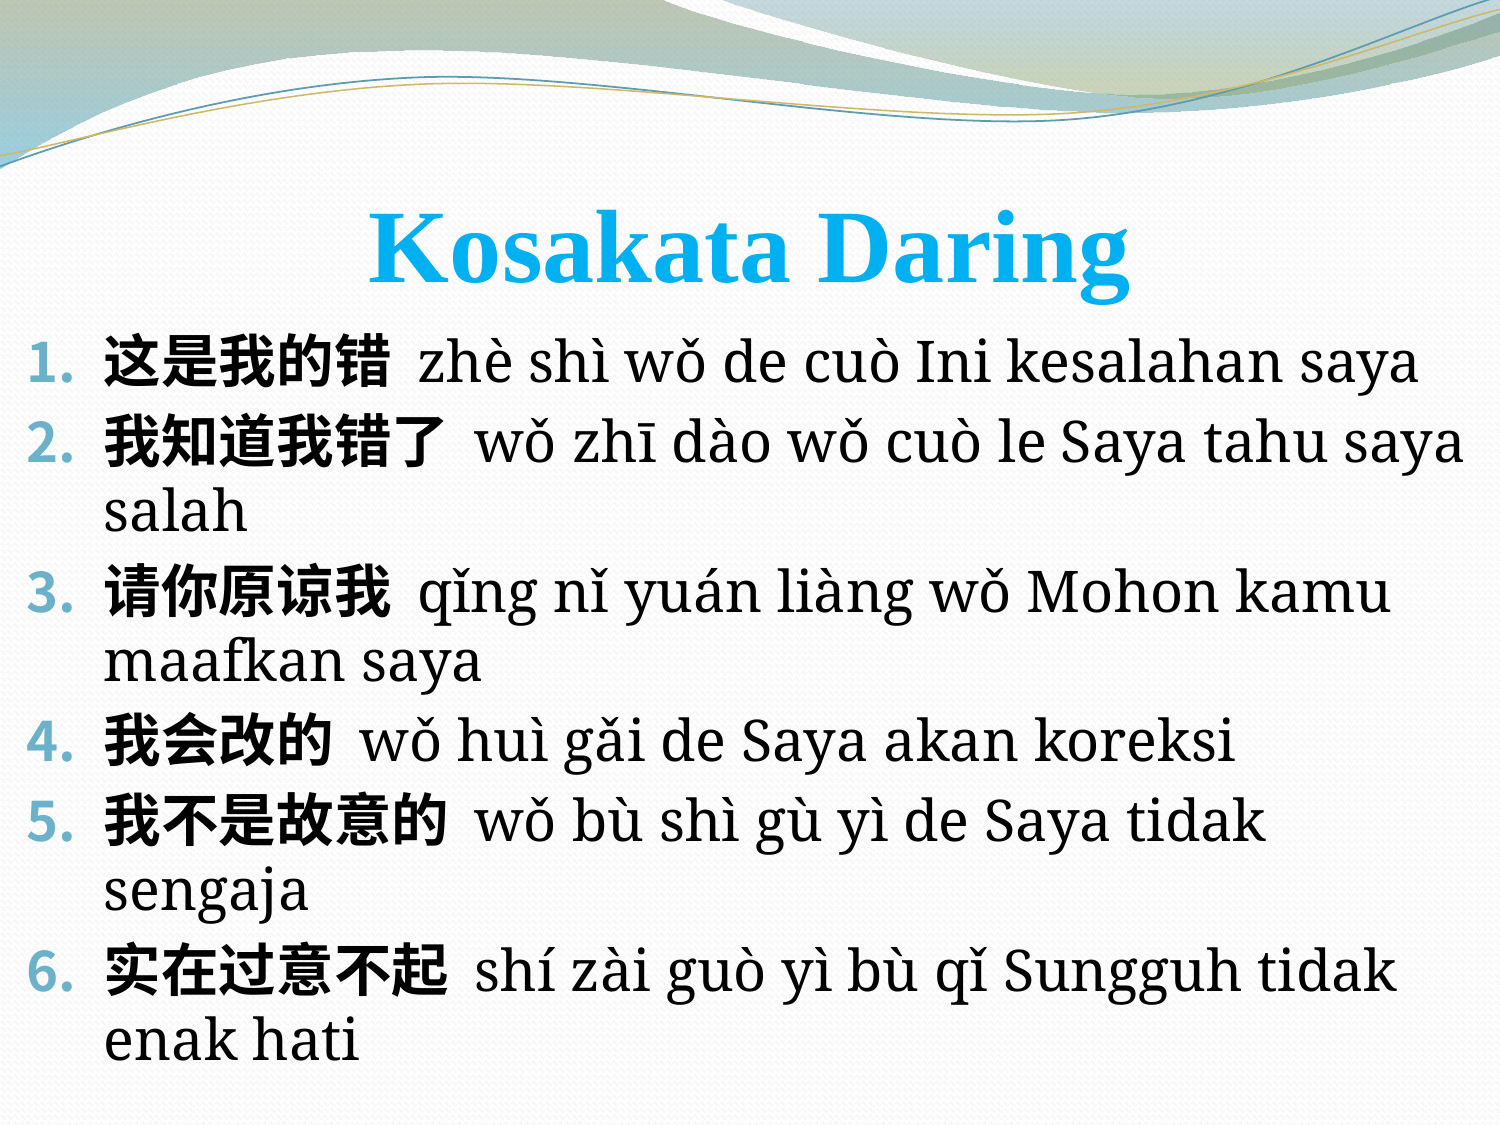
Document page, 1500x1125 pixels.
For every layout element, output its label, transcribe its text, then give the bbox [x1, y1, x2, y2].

title Kosakata Daring [75, 115, 1425, 303]
list 这是我的错 zhè shì wǒ de cuò Ini kesalahan saya 我知道我错了 wǒ zhī dào wǒ cuò le Saya tahu saya salah 请你原谅我 qǐng nǐ yuán liàng wǒ Mohon kamu maafkan saya 我会改的 wǒ huì gǎi de Saya akan koreksi 我不是故意的 wǒ bù shì gù yì de Saya tidak sengaja 实在过意不起 shí zài guò yì bù qǐ Sungguh tidak enak hati [11, 317, 1484, 1090]
